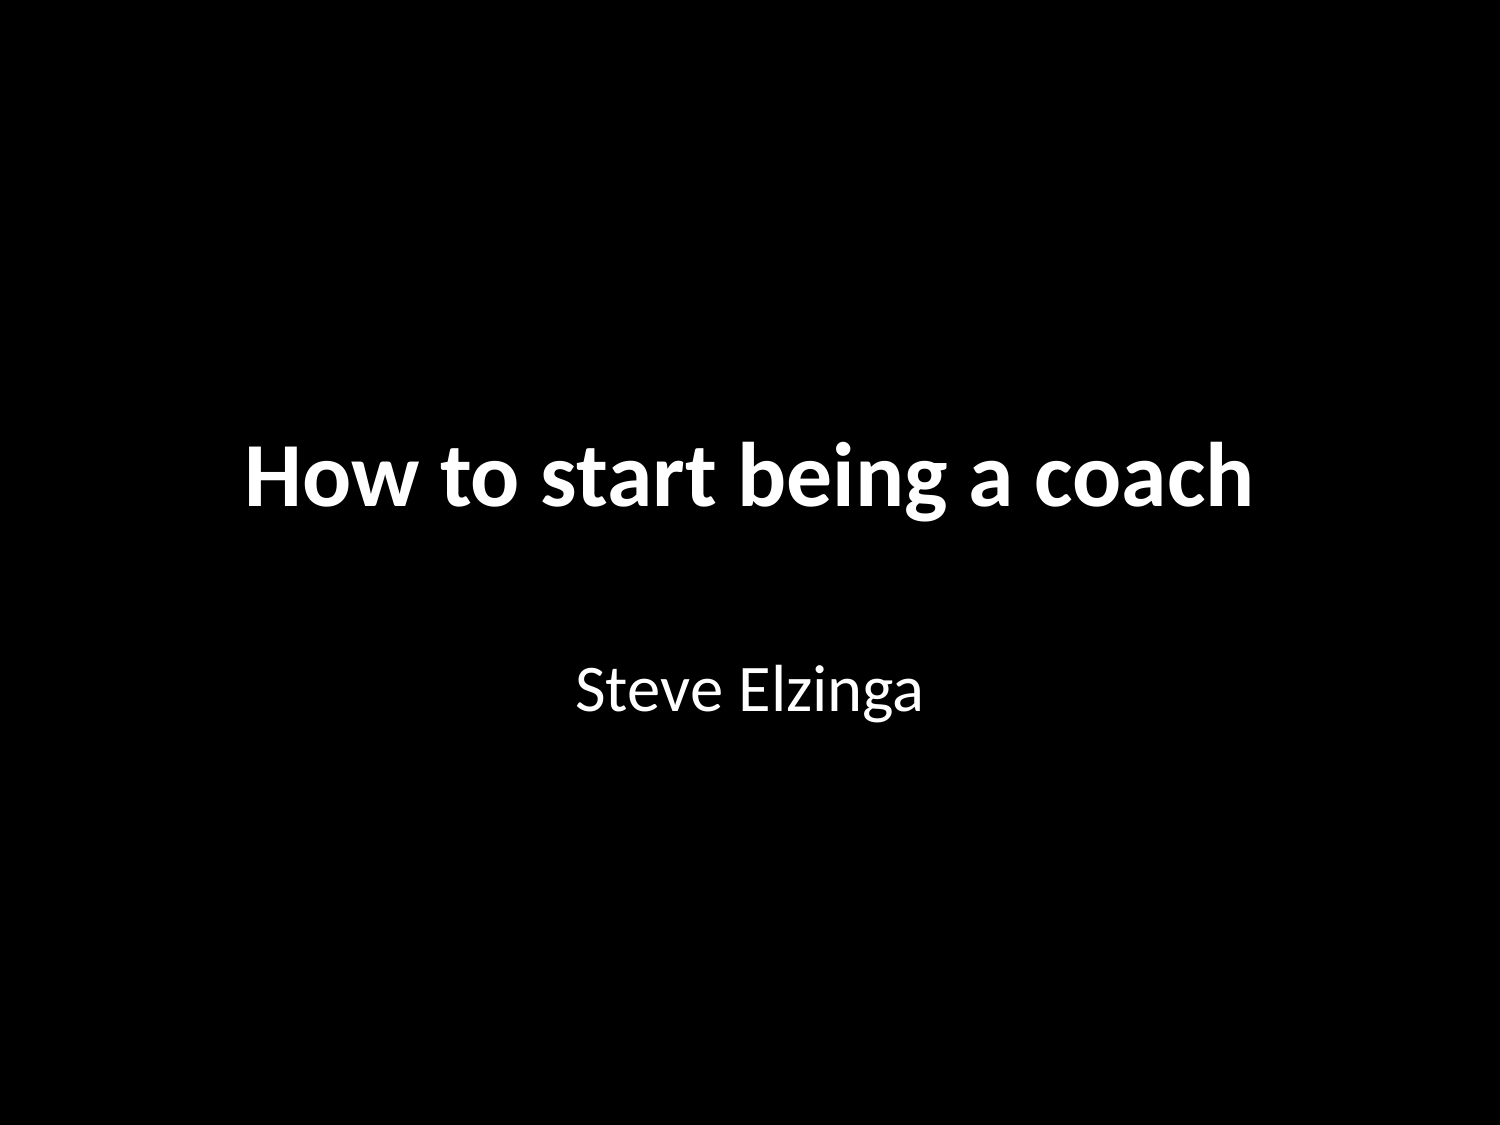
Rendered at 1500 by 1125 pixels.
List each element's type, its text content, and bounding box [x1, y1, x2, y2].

title How to start being a coach [112, 349, 1388, 591]
subtitle Steve Elzinga [225, 637, 1275, 925]
